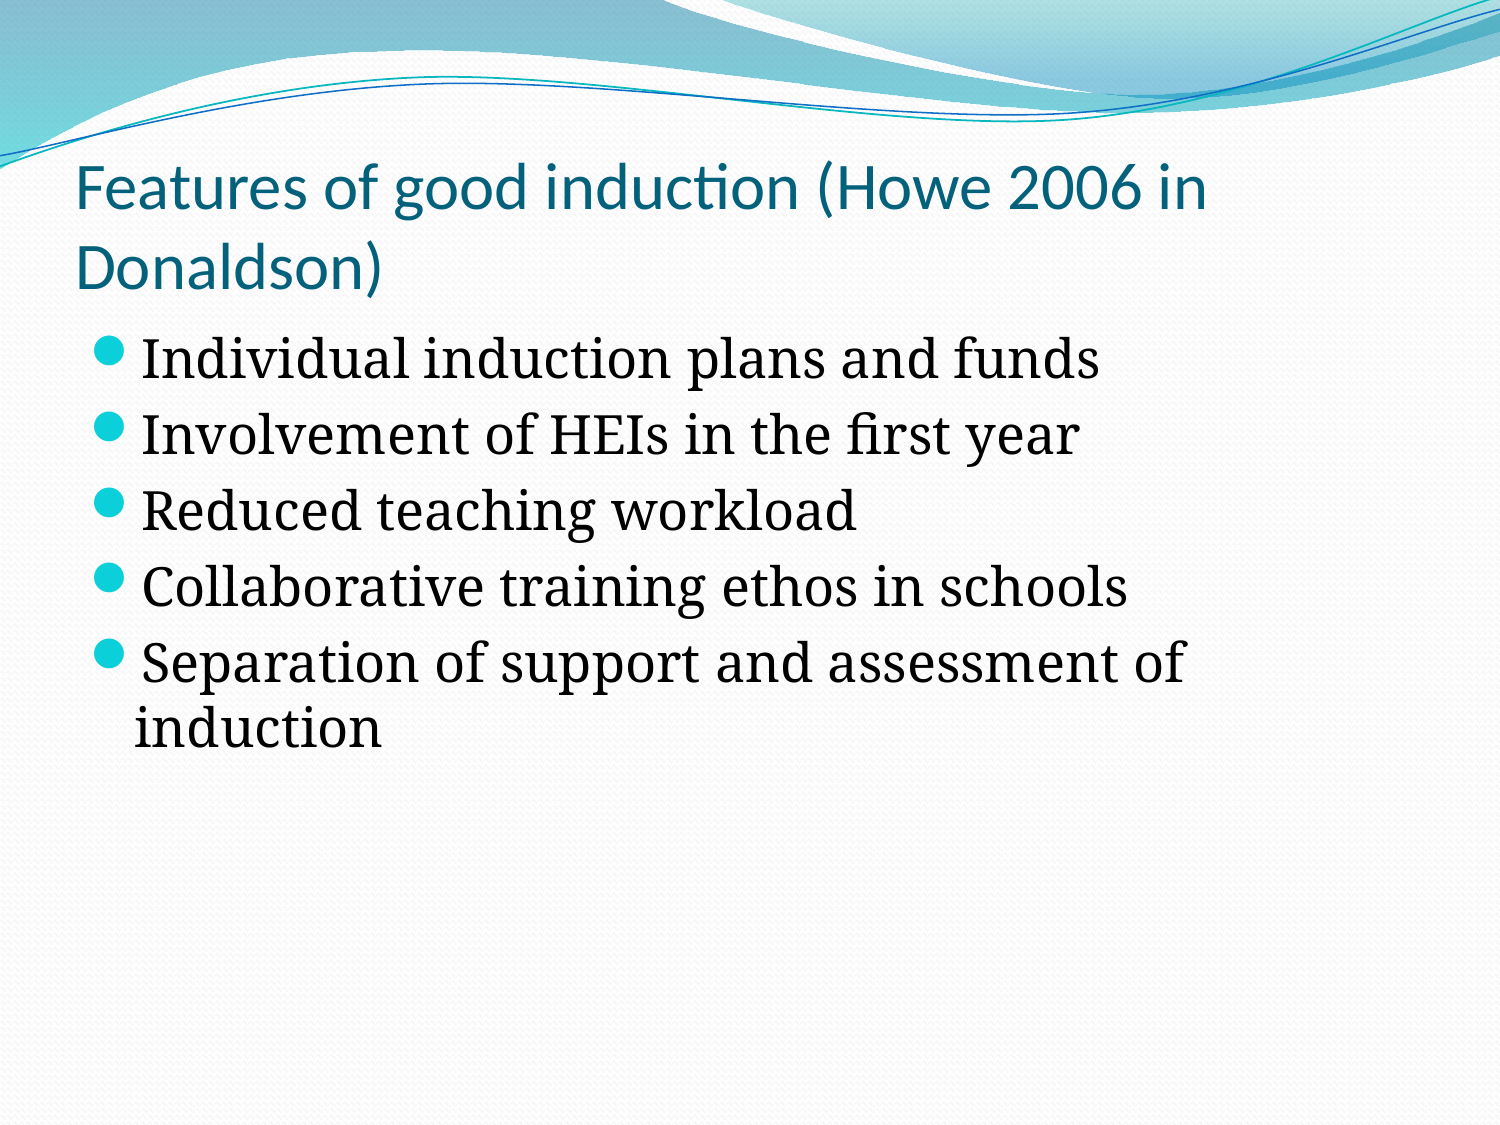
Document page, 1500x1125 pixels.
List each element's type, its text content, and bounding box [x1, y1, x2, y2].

title Features of good induction (Howe 2006 in Donaldson) [75, 115, 1425, 303]
list Individual induction plans and funds Involvement of HEIs in the first year Reduced teaching workload Collaborative training ethos in schools Separation of support and assessment of induction [75, 317, 1425, 1038]
